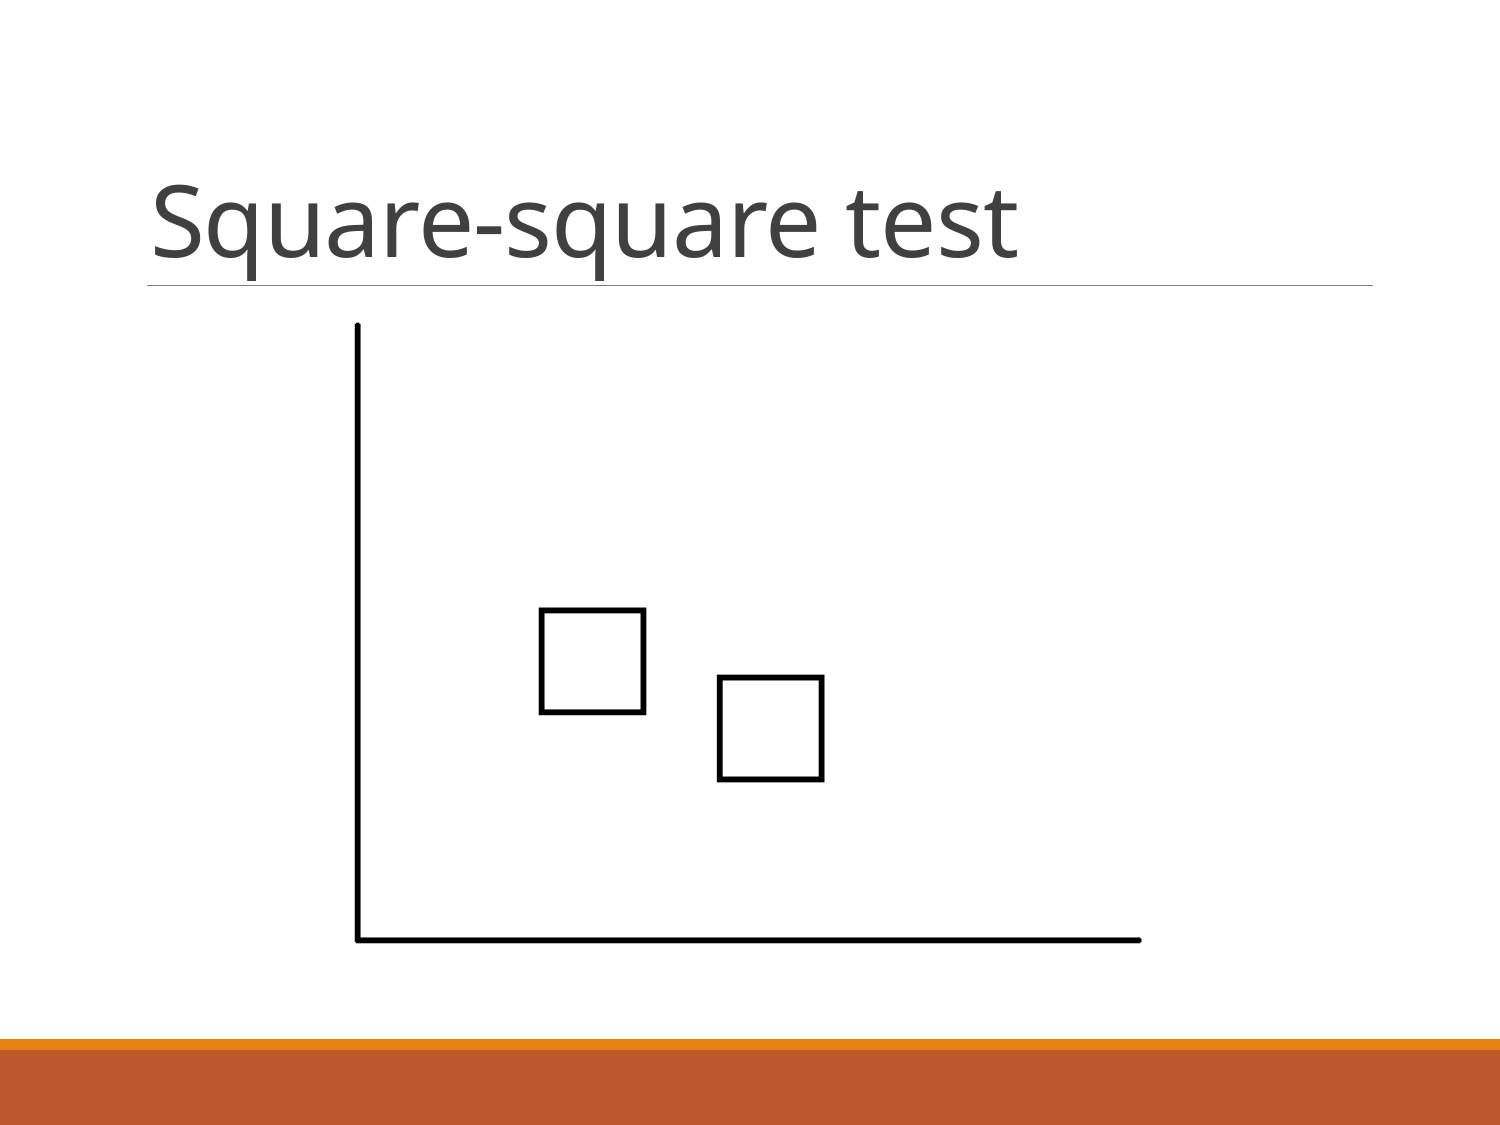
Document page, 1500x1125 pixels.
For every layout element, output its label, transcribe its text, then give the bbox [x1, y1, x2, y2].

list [340, 302, 1167, 964]
title Square-square test [135, 47, 1373, 285]
